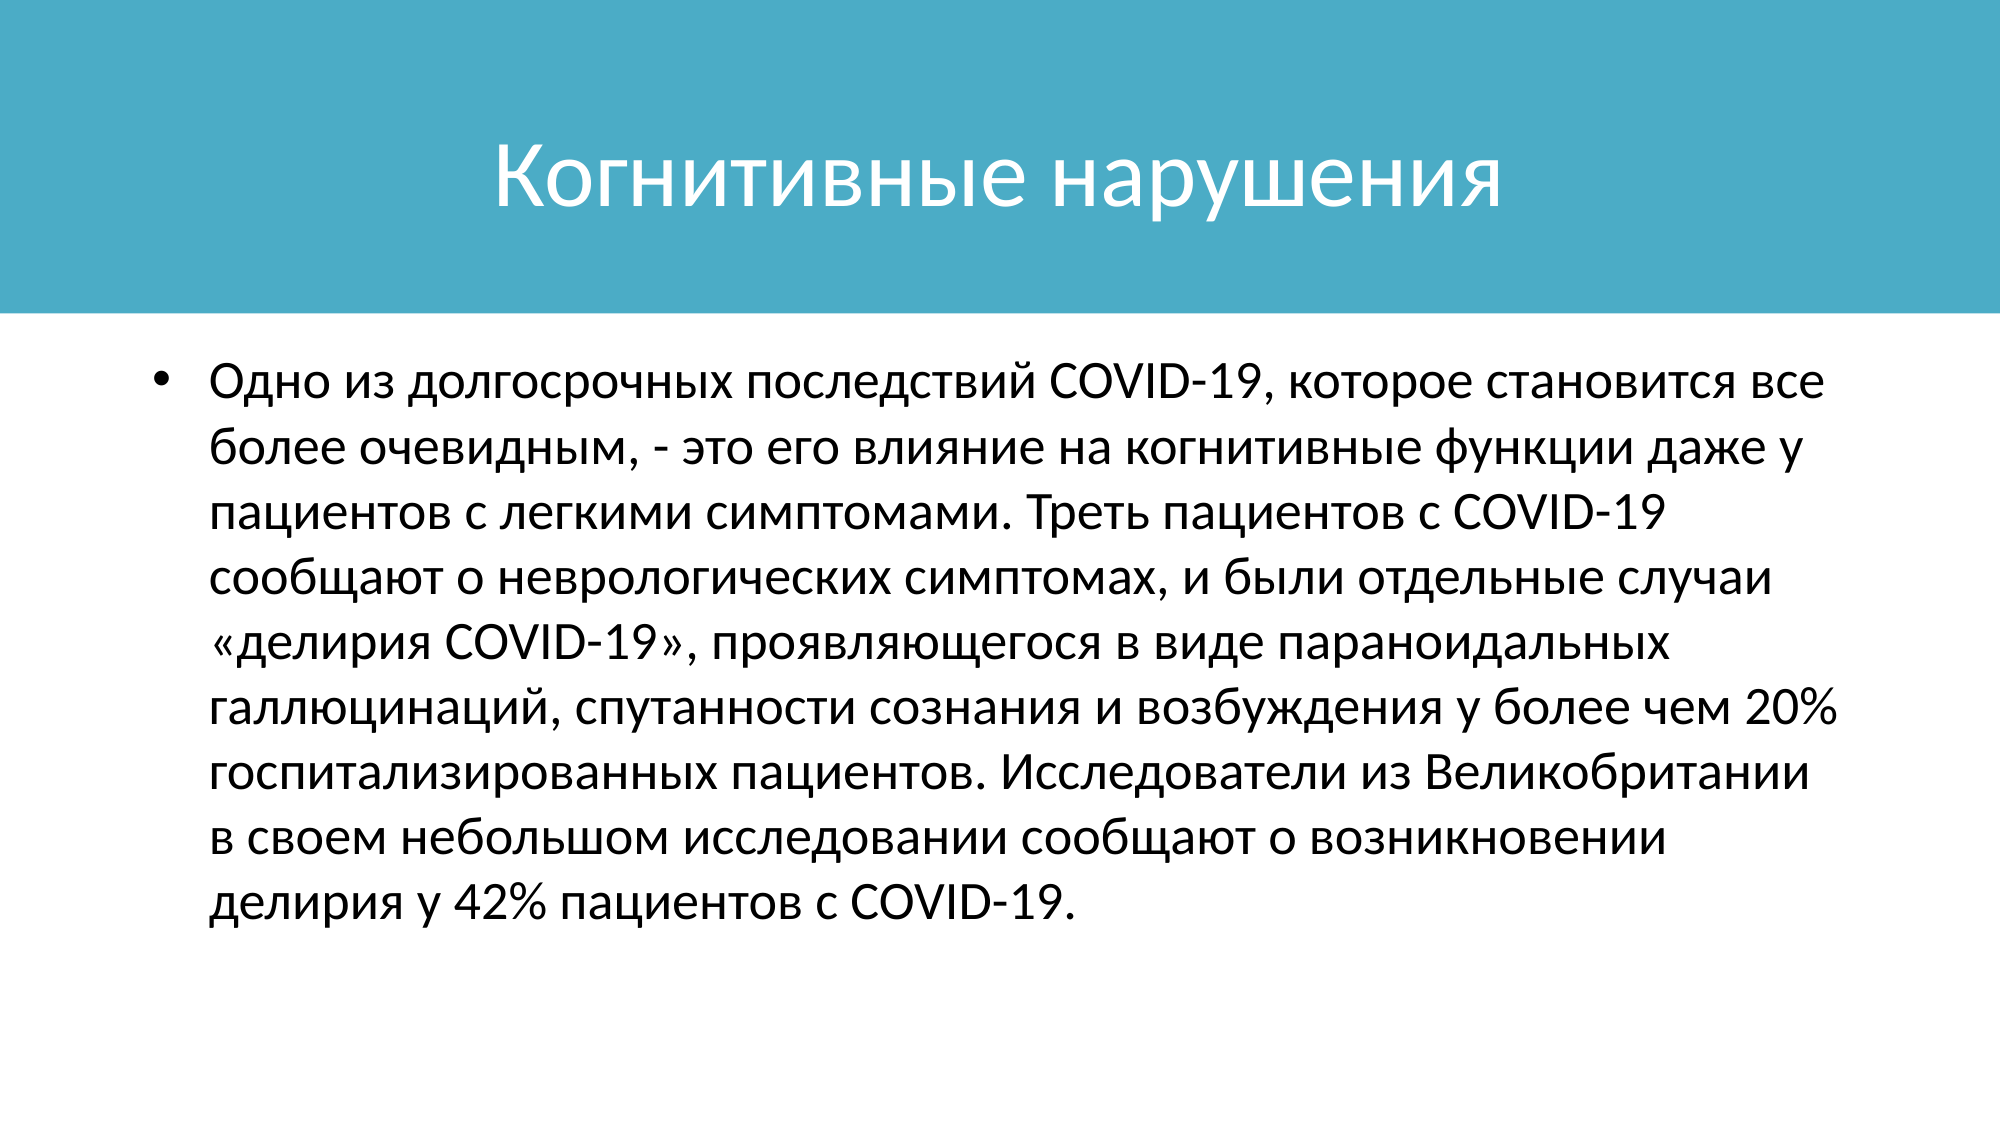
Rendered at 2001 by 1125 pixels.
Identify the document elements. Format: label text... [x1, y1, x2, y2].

title Когнитивные нарушения [137, 59, 1863, 278]
text_box [0, 0, 2000, 316]
list Одно из долгосрочных последствий COVID-19, которое становится все более очевидным, - это его влияние на когнитивные функции даже у пациентов с легкими симптомами. Треть пациентов с COVID-19 сообщают о неврологических симптомах, и были отдельные случаи «делирия COVID-19», проявляющегося в виде параноидальных галлюцинаций, спутанности сознания и возбуждения у более чем 20% госпитализированных пациентов. Исследователи из Великобритании в своем небольшом исследовании сообщают о возникновении делирия у 42% пациентов с COVID-19. [137, 336, 1863, 1014]
